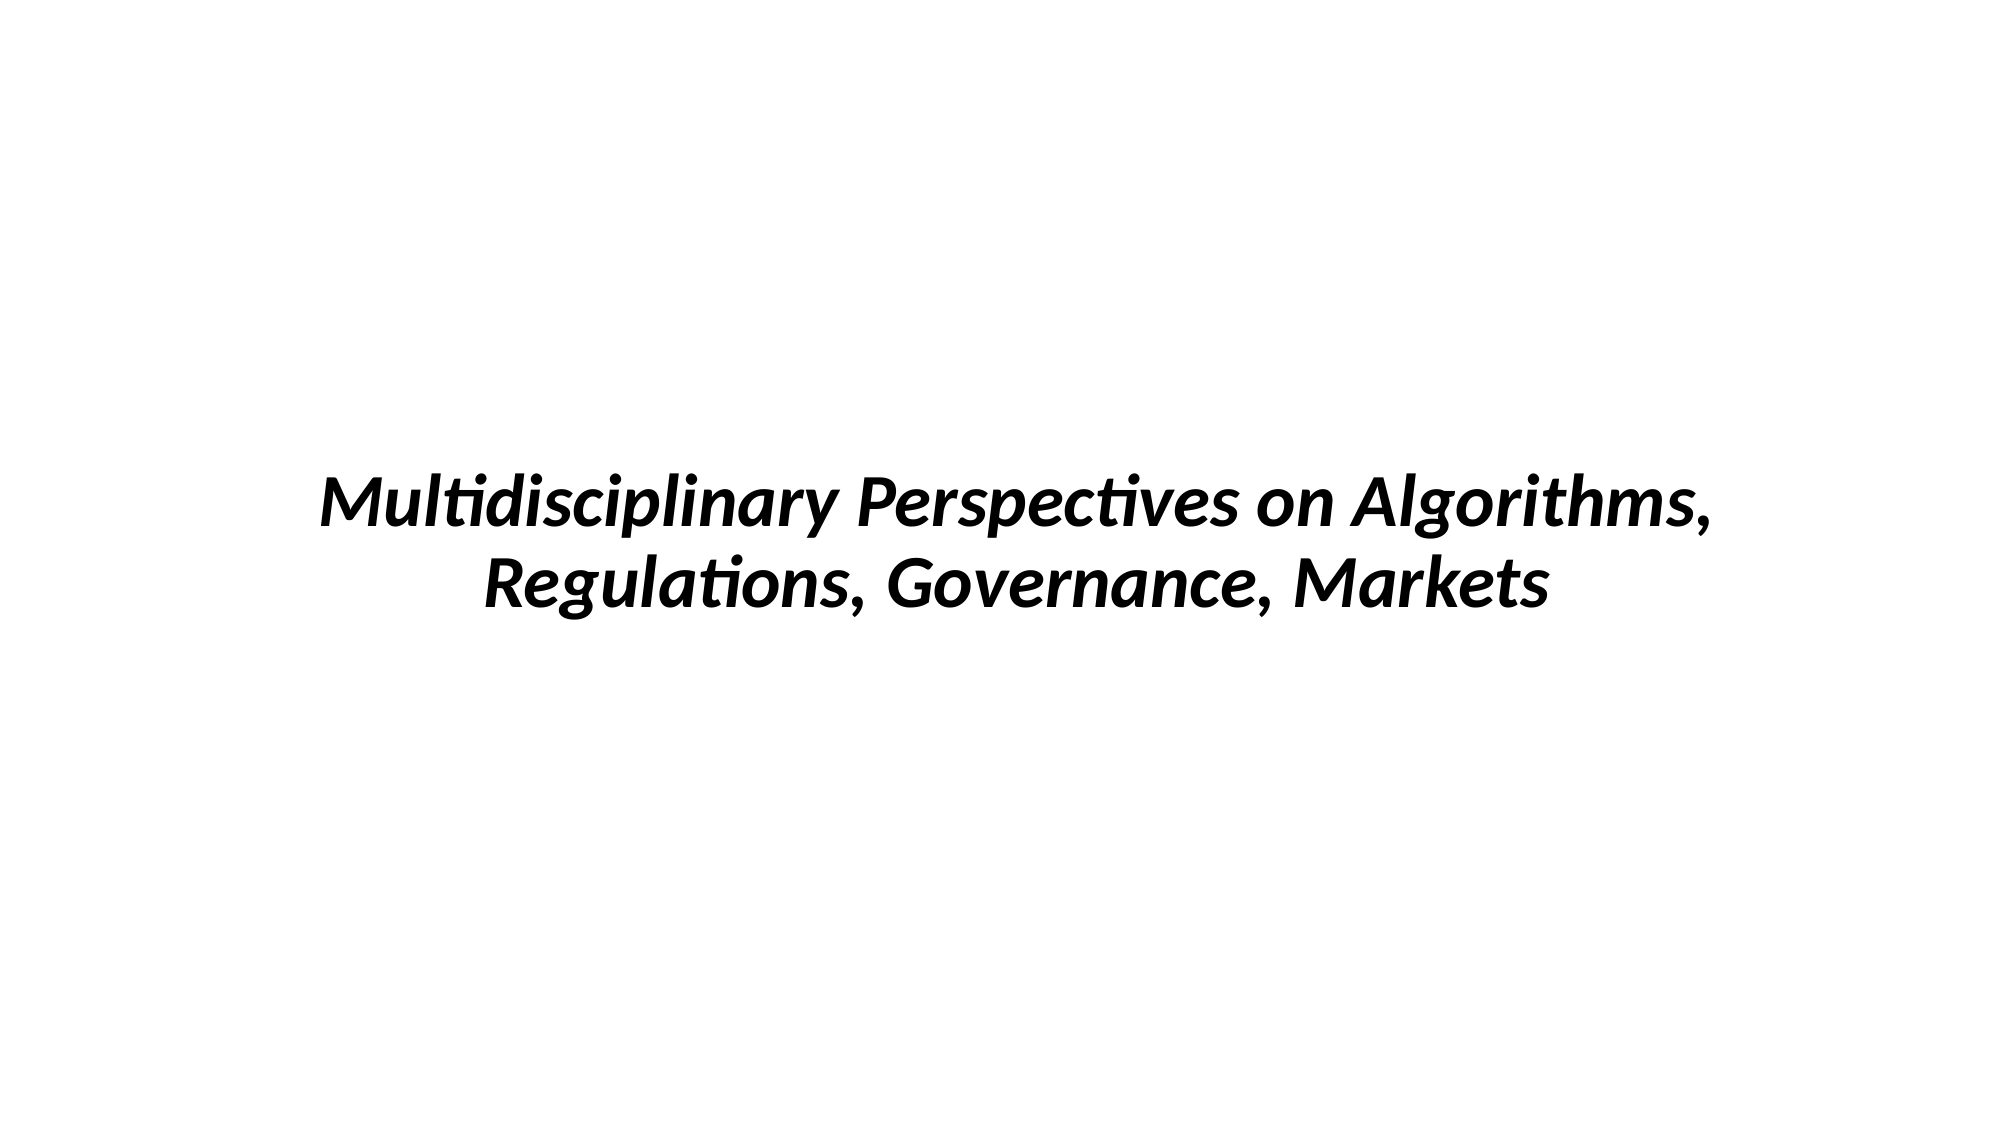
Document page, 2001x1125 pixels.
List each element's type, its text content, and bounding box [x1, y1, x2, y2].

subtitle Multidisciplinary Perspectives on Algorithms, Regulations, Governance, Markets [267, 454, 1768, 727]
